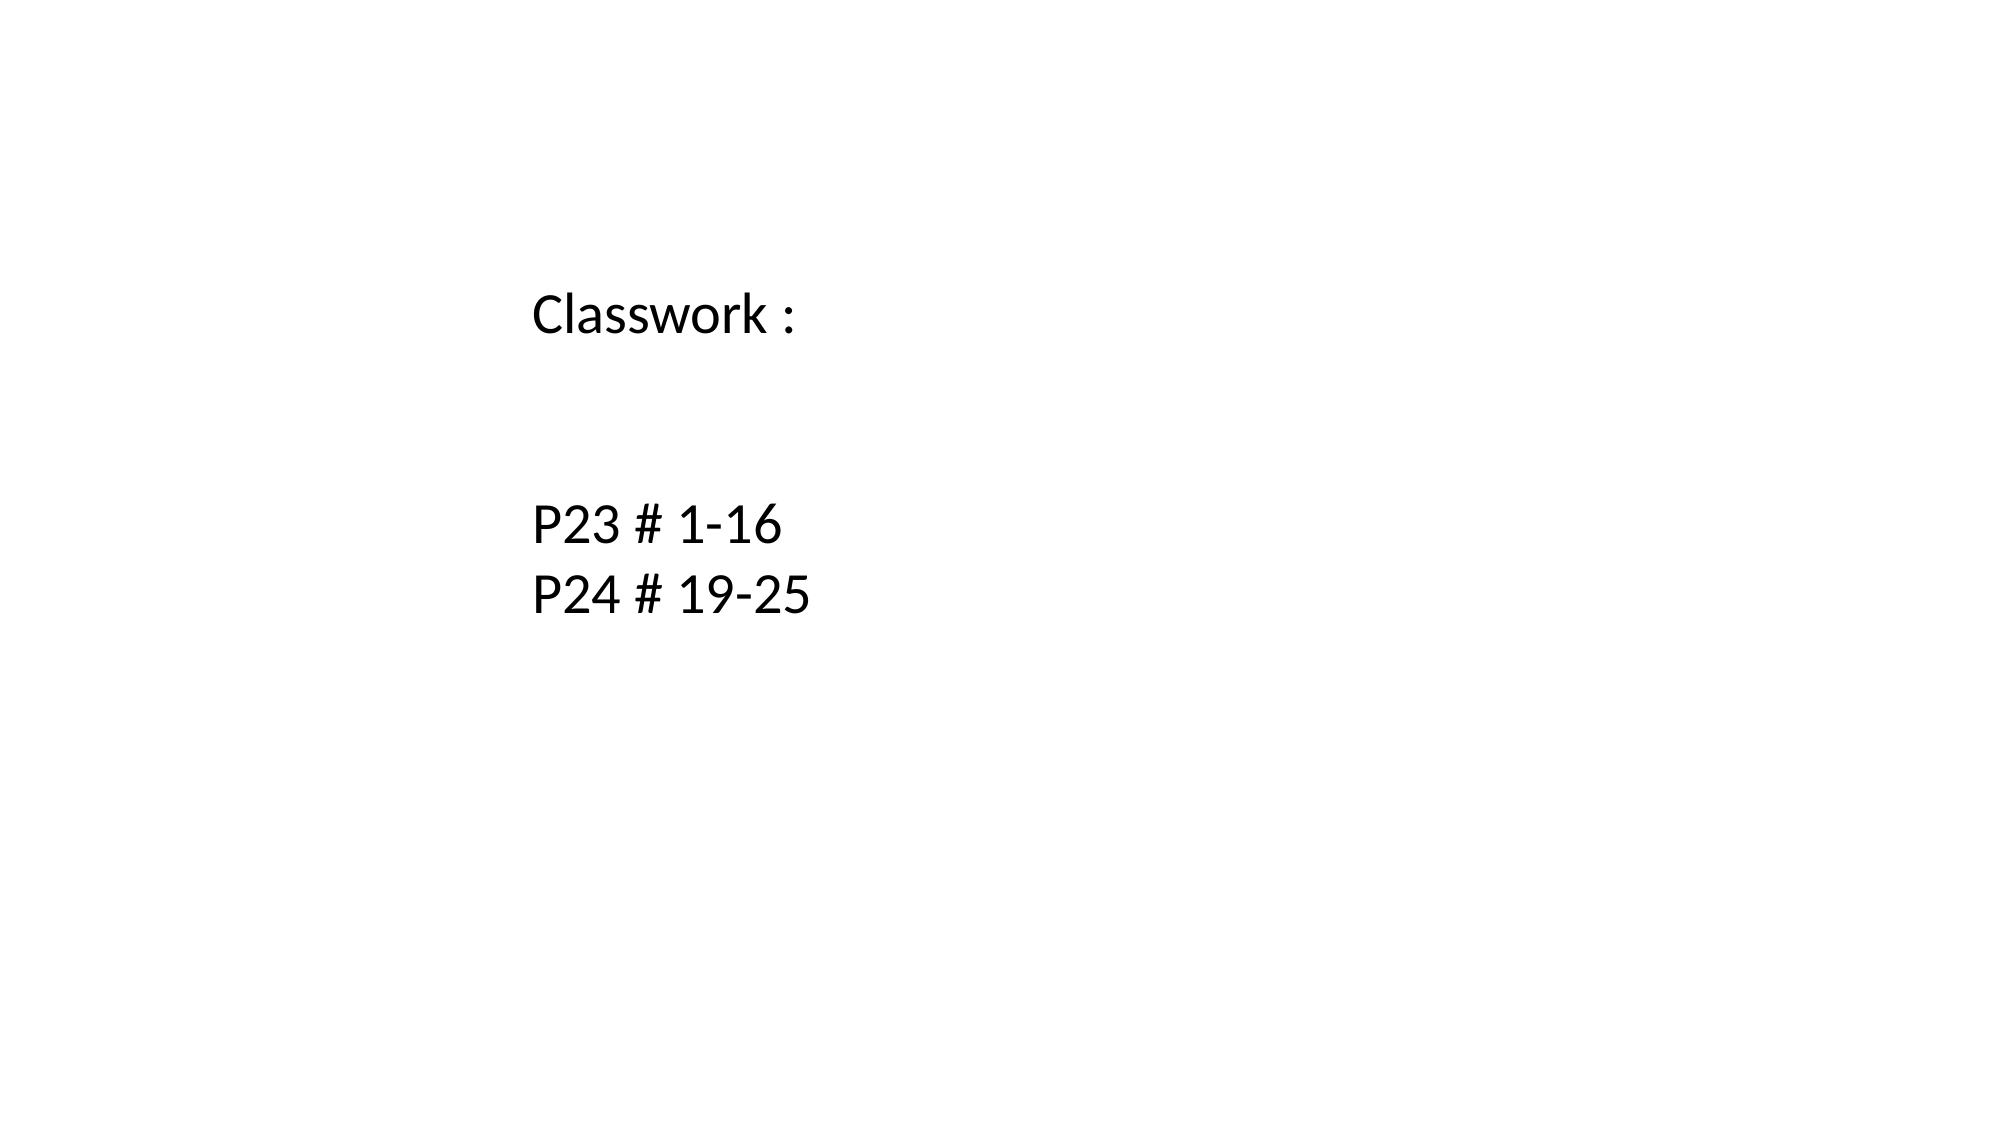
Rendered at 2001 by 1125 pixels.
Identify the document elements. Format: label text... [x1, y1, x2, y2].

text_box Classwork : P23 # 1-16 P24 # 19-25 [517, 267, 1483, 633]
